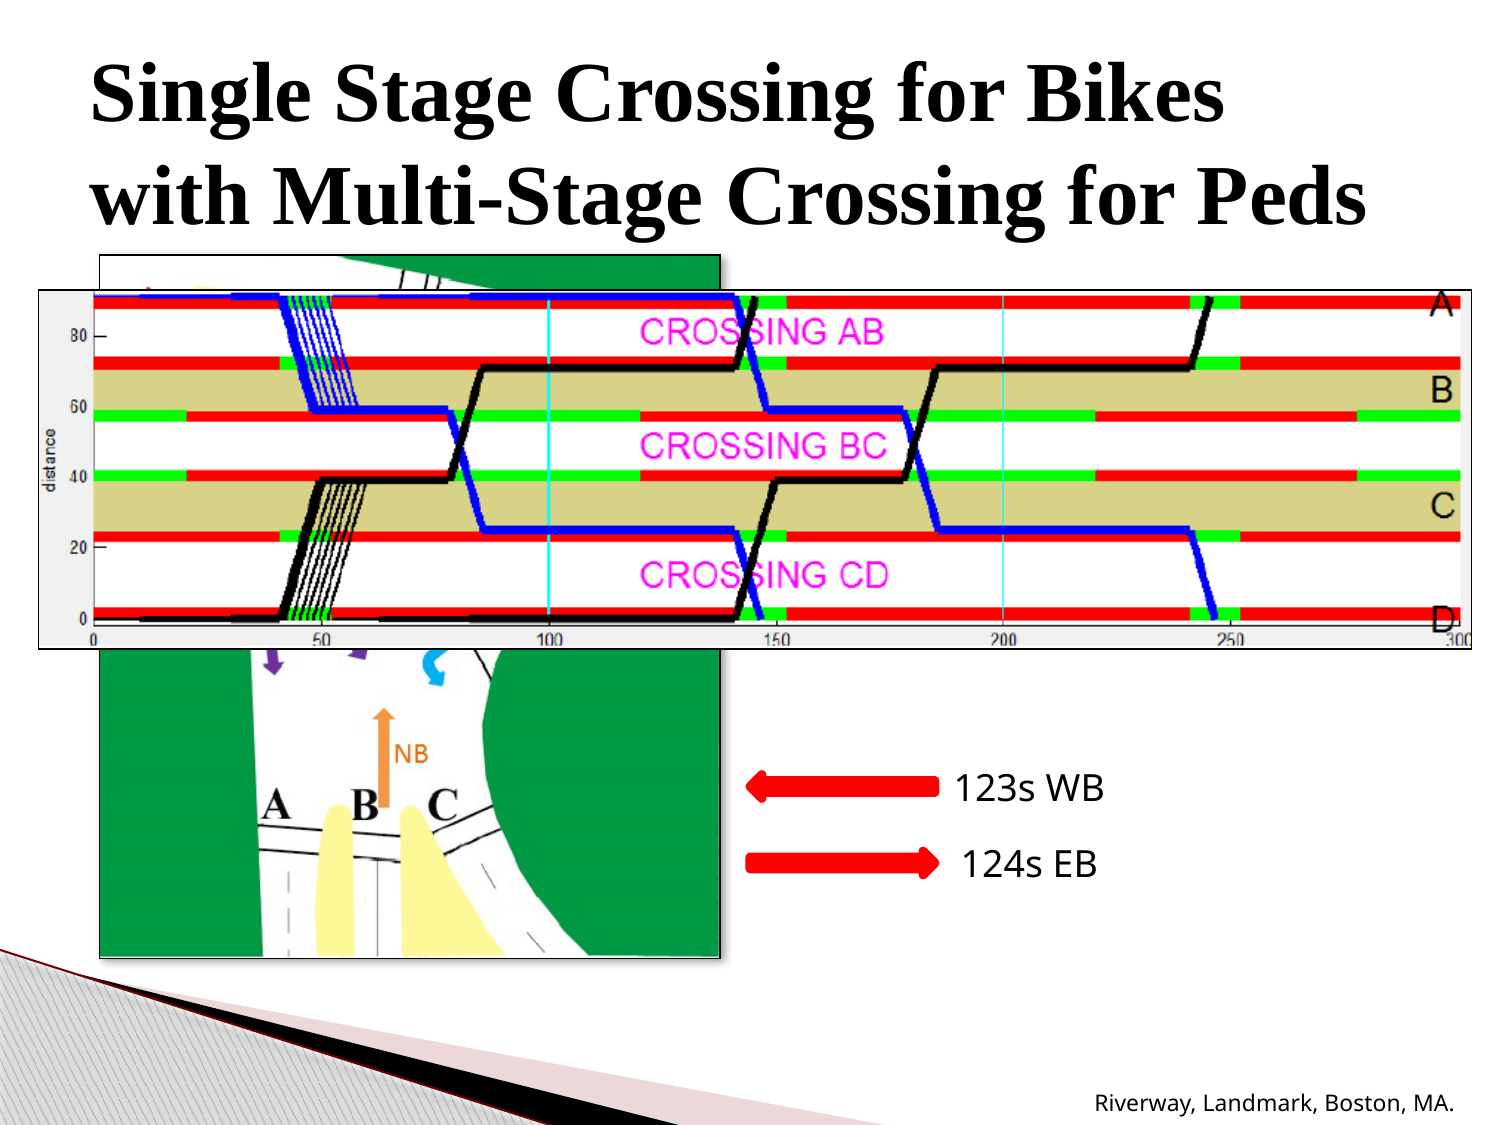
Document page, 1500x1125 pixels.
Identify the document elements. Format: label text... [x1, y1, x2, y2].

title Single Stage Crossing for Bikes with Multi-Stage Crossing for Peds [75, 45, 1425, 233]
text_box Riverway, Landmark, Boston, MA. [1049, 1081, 1500, 1124]
text_box 124s EB [934, 832, 1124, 893]
picture [39, 255, 1471, 958]
text_box 123s WB [934, 756, 1124, 816]
text_box [745, 770, 934, 803]
text_box [745, 846, 934, 880]
